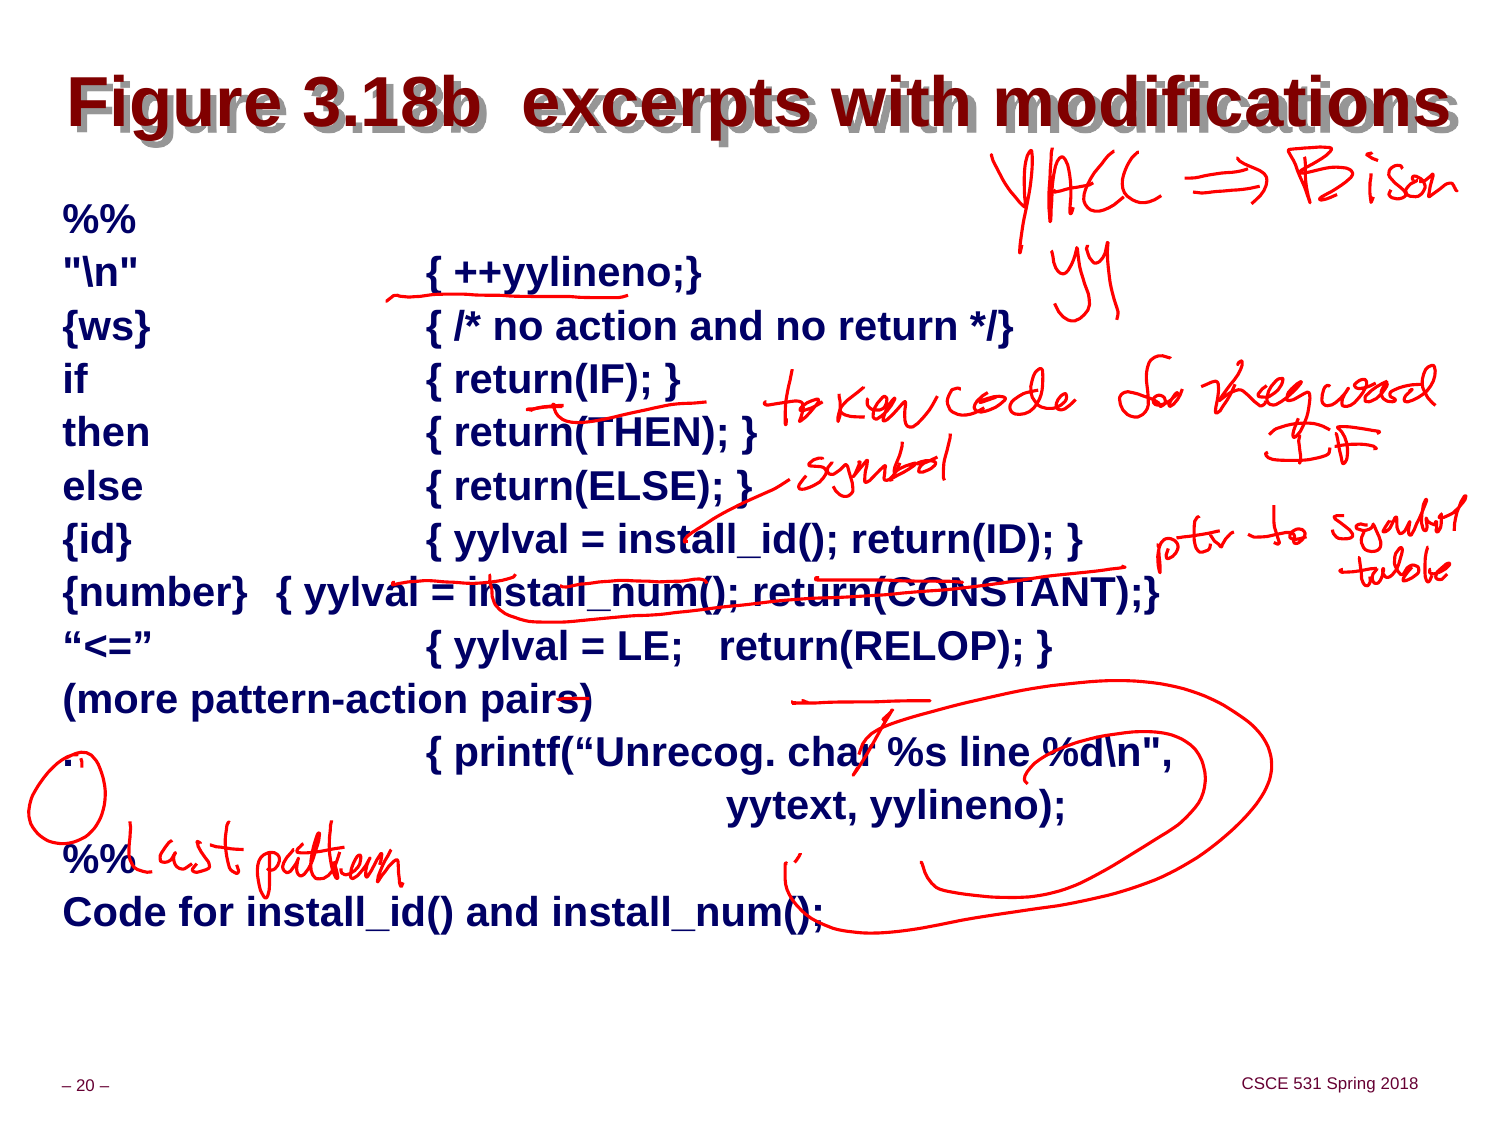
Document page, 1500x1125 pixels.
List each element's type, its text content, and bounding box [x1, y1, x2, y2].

title Figure 3.18b excerpts with modifications [66, 40, 1497, 169]
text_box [489, 495, 1466, 623]
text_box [684, 433, 951, 495]
list %% "\n" { ++yylineno;} {ws} { /* no action and no return */} if { return(IF); } then { return(THEN); } else { return(ELSE); } {id} { yylval = install_id(); return(ID); } {number} { yylval = install_num(); return(CONSTANT);} “<=” { yylval = LE; return(RELOP); } (more pattern-action pairs) . { printf(“Unrecog. char %s line %d\n", yytext, yylineno); %% Code for install_id() and install_num(); [47, 200, 1500, 1058]
text_box [385, 294, 629, 302]
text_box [28, 752, 404, 898]
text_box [527, 355, 1436, 464]
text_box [785, 680, 1272, 934]
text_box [991, 146, 1458, 321]
text_box [392, 576, 488, 585]
